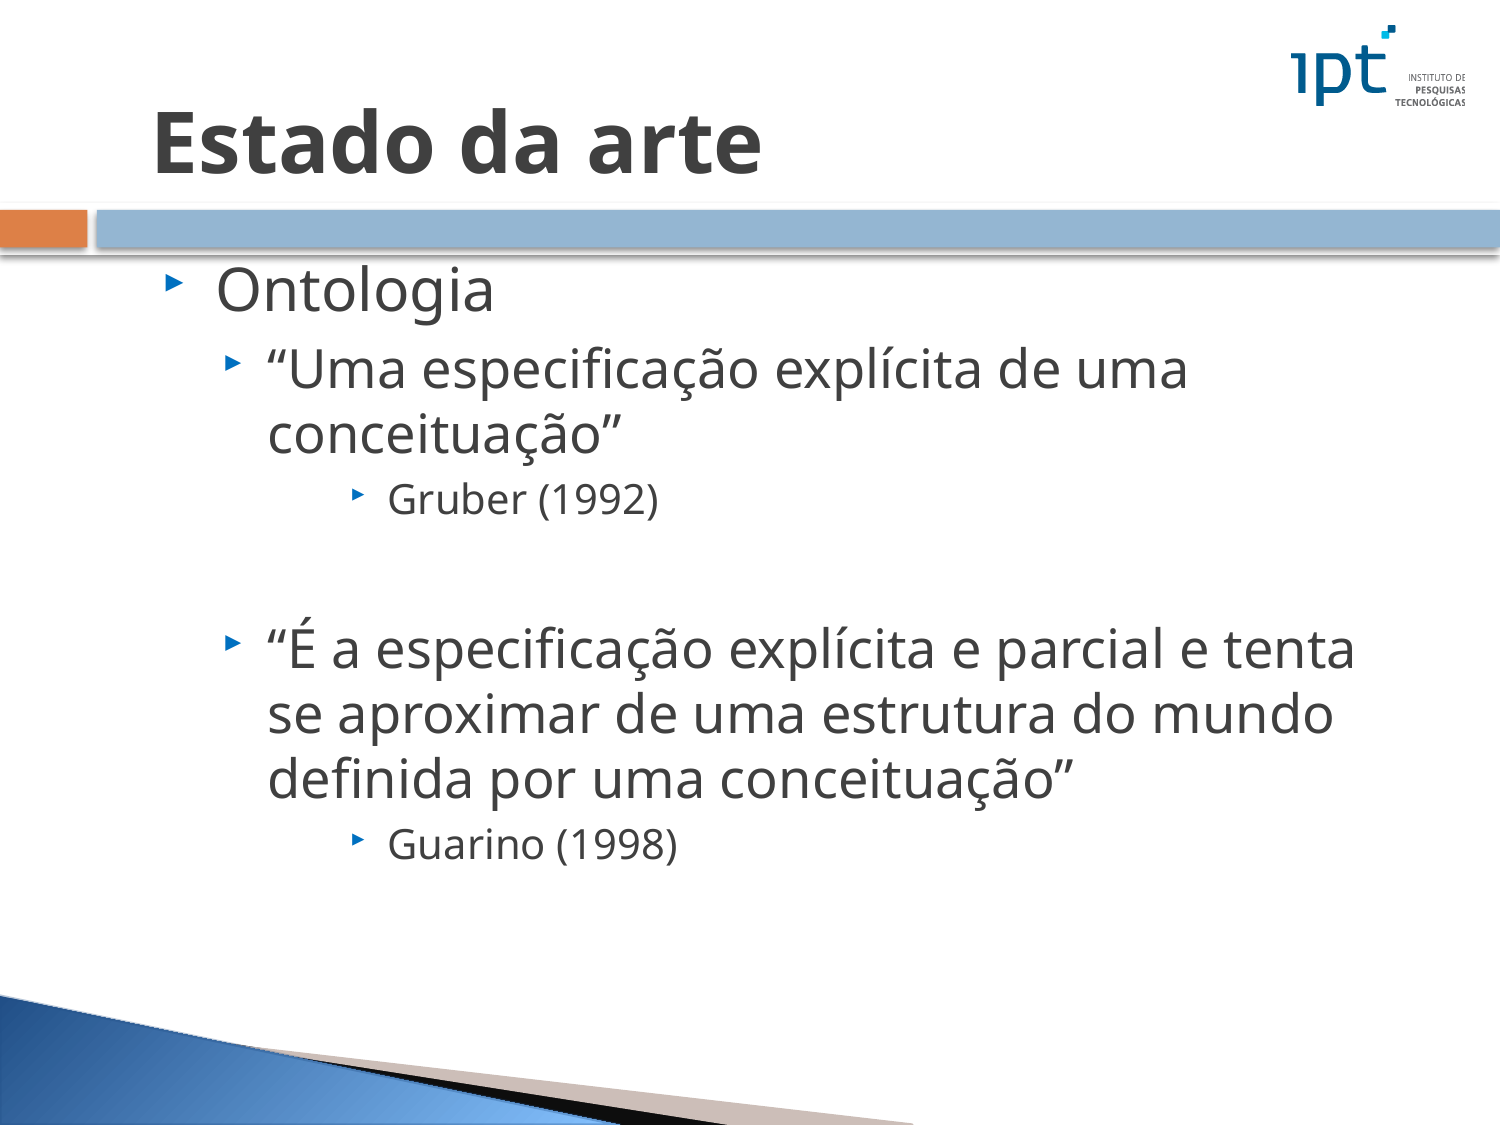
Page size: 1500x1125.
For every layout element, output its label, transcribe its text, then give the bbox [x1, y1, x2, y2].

text_box [258, 1047, 914, 1125]
text_box [0, 994, 622, 1125]
text_box [354, 1067, 722, 1125]
picture [1269, 18, 1465, 114]
list Ontologia “Uma especificação explícita de uma conceituação” Gruber (1992) “É a especificação explícita e parcial e tenta se aproximar de uma estrutura do mundo definida por uma conceituação” Guarino (1998) [147, 243, 1425, 986]
title Estado da arte [135, 45, 1425, 233]
